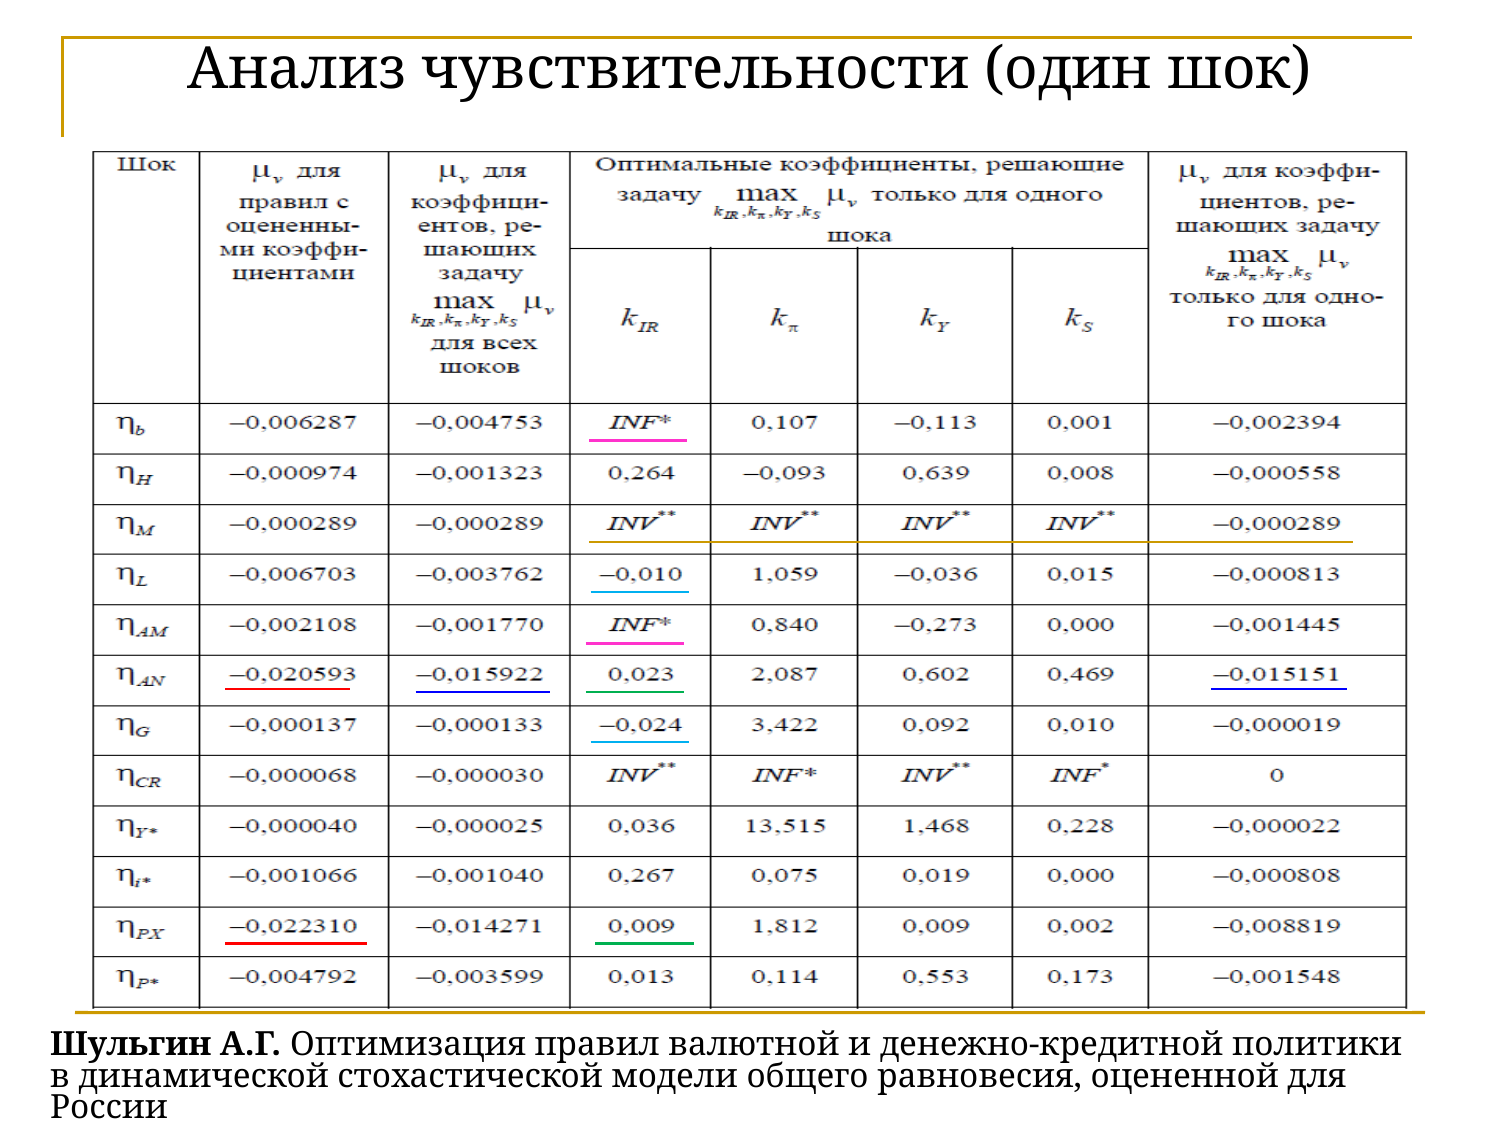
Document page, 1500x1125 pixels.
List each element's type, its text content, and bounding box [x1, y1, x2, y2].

list Анализ чувствительности (один шок) [40, 30, 1459, 1006]
title Шульгин А.Г. Оптимизация правил валютной и денежно-кредитной политики в динамической стохастической модели общего равновесия, оцененной для России [34, 1021, 1428, 1090]
picture [87, 149, 1412, 1011]
